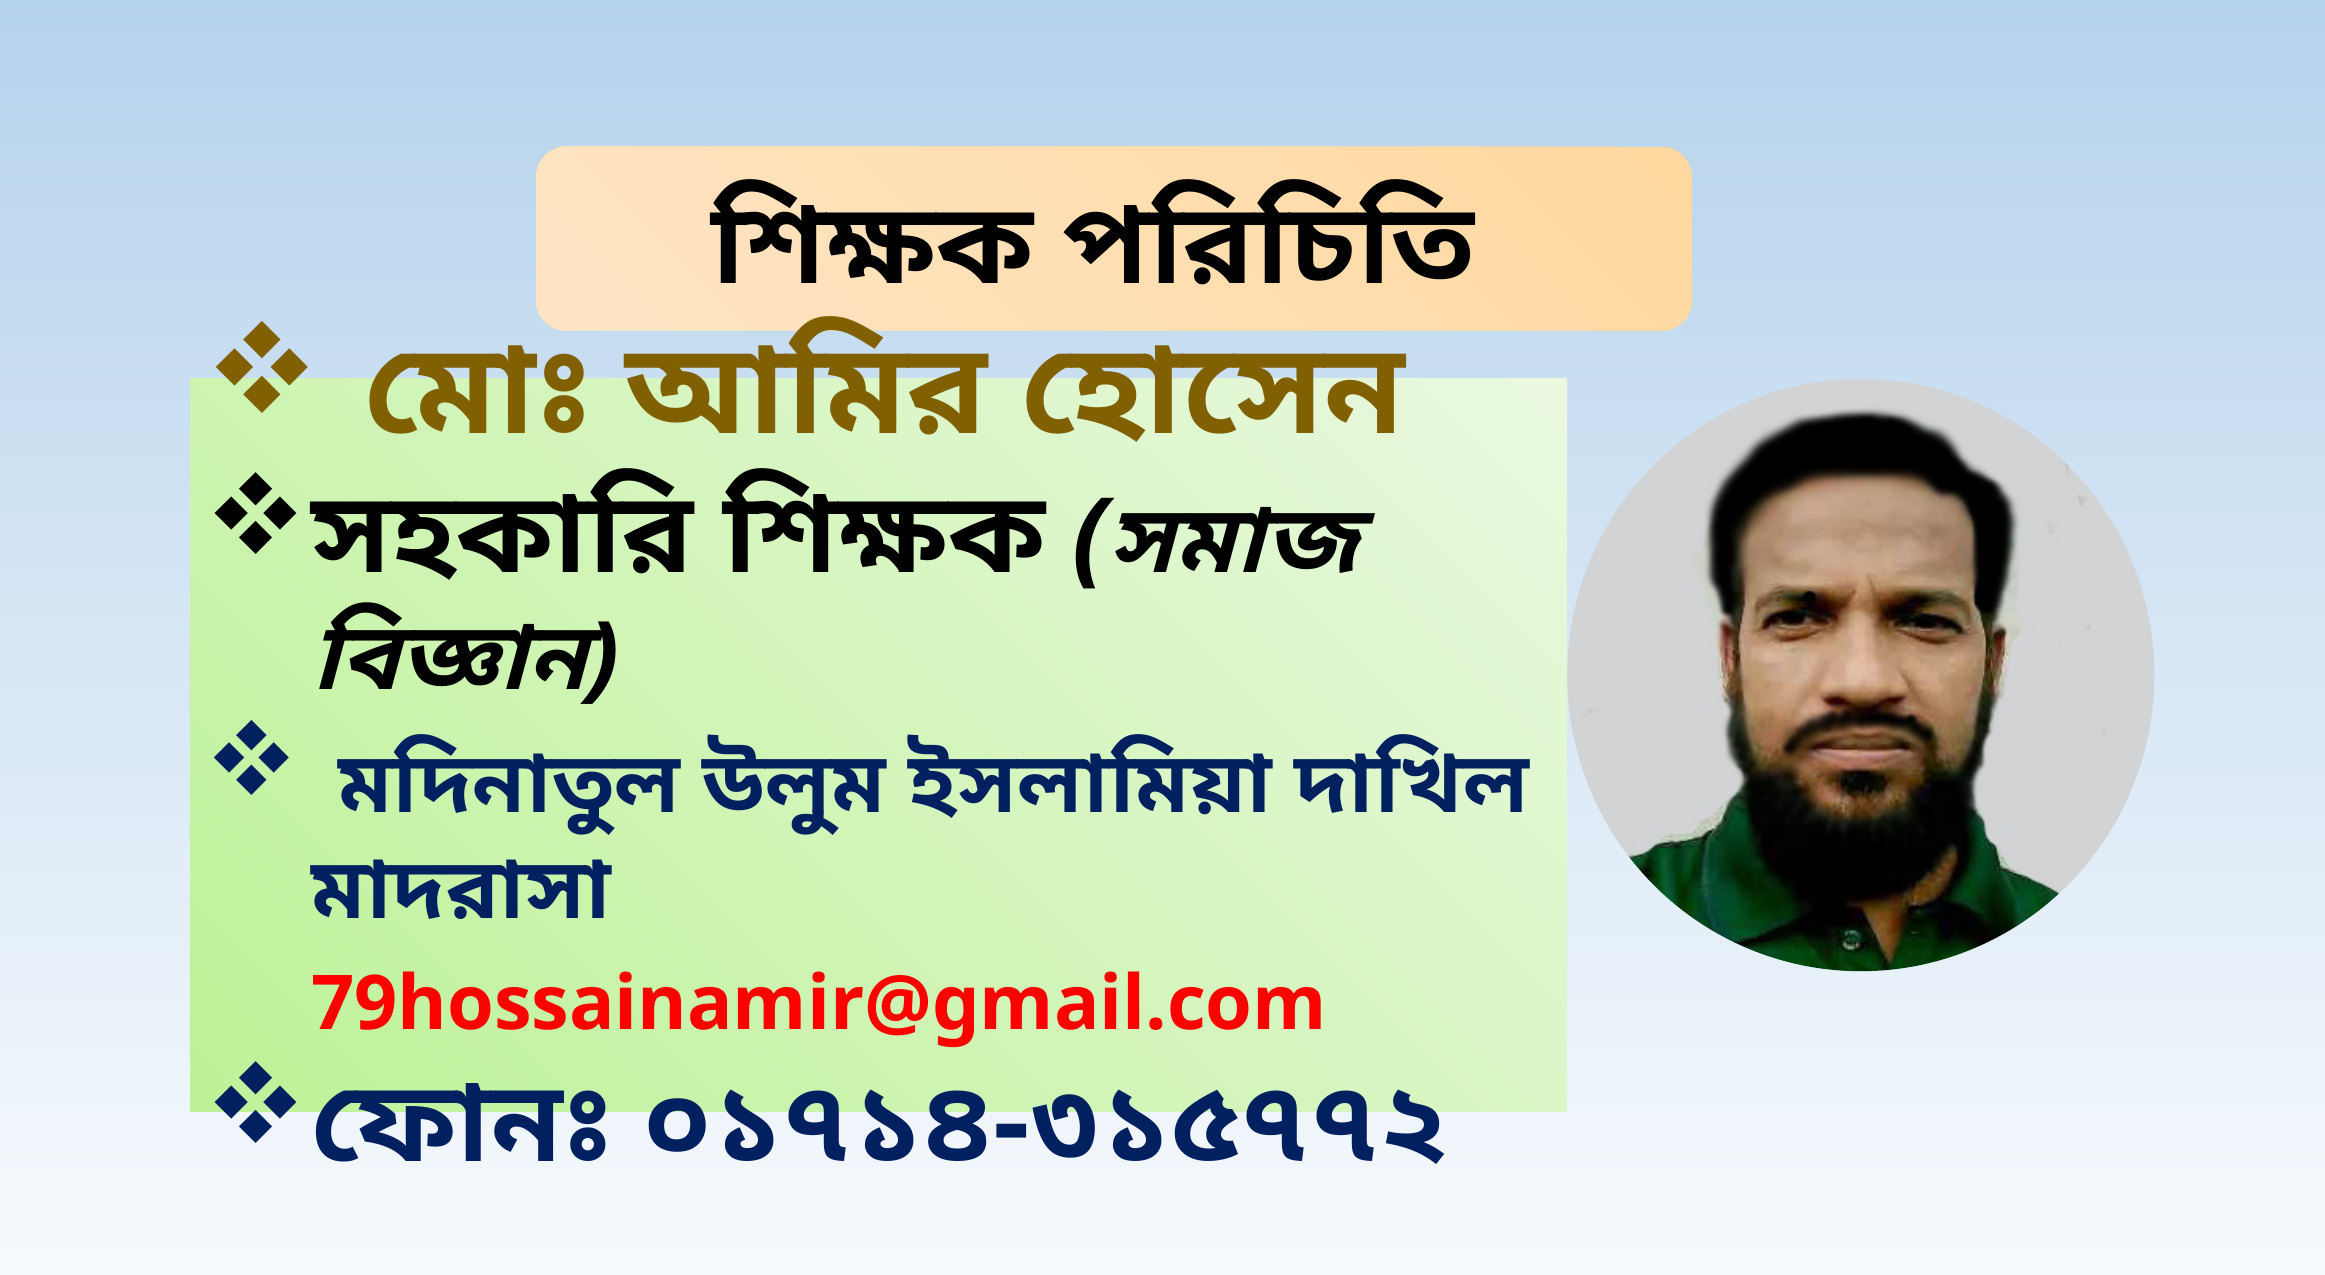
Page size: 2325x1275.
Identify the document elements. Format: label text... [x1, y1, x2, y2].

text_box শিক্ষক পরিচিতি [535, 145, 1694, 332]
picture [1567, 378, 2155, 972]
text_box মোঃ আমির হোসেন সহকারি শিক্ষক (সমাজ বিজ্ঞান) মদিনাতুল উলুম ইসলামিয়া দাখিল মাদরাসা 79hossainamir@gmail.com ফোনঃ ০১৭১৪-৩১৫৭৭২ [189, 378, 1568, 1113]
